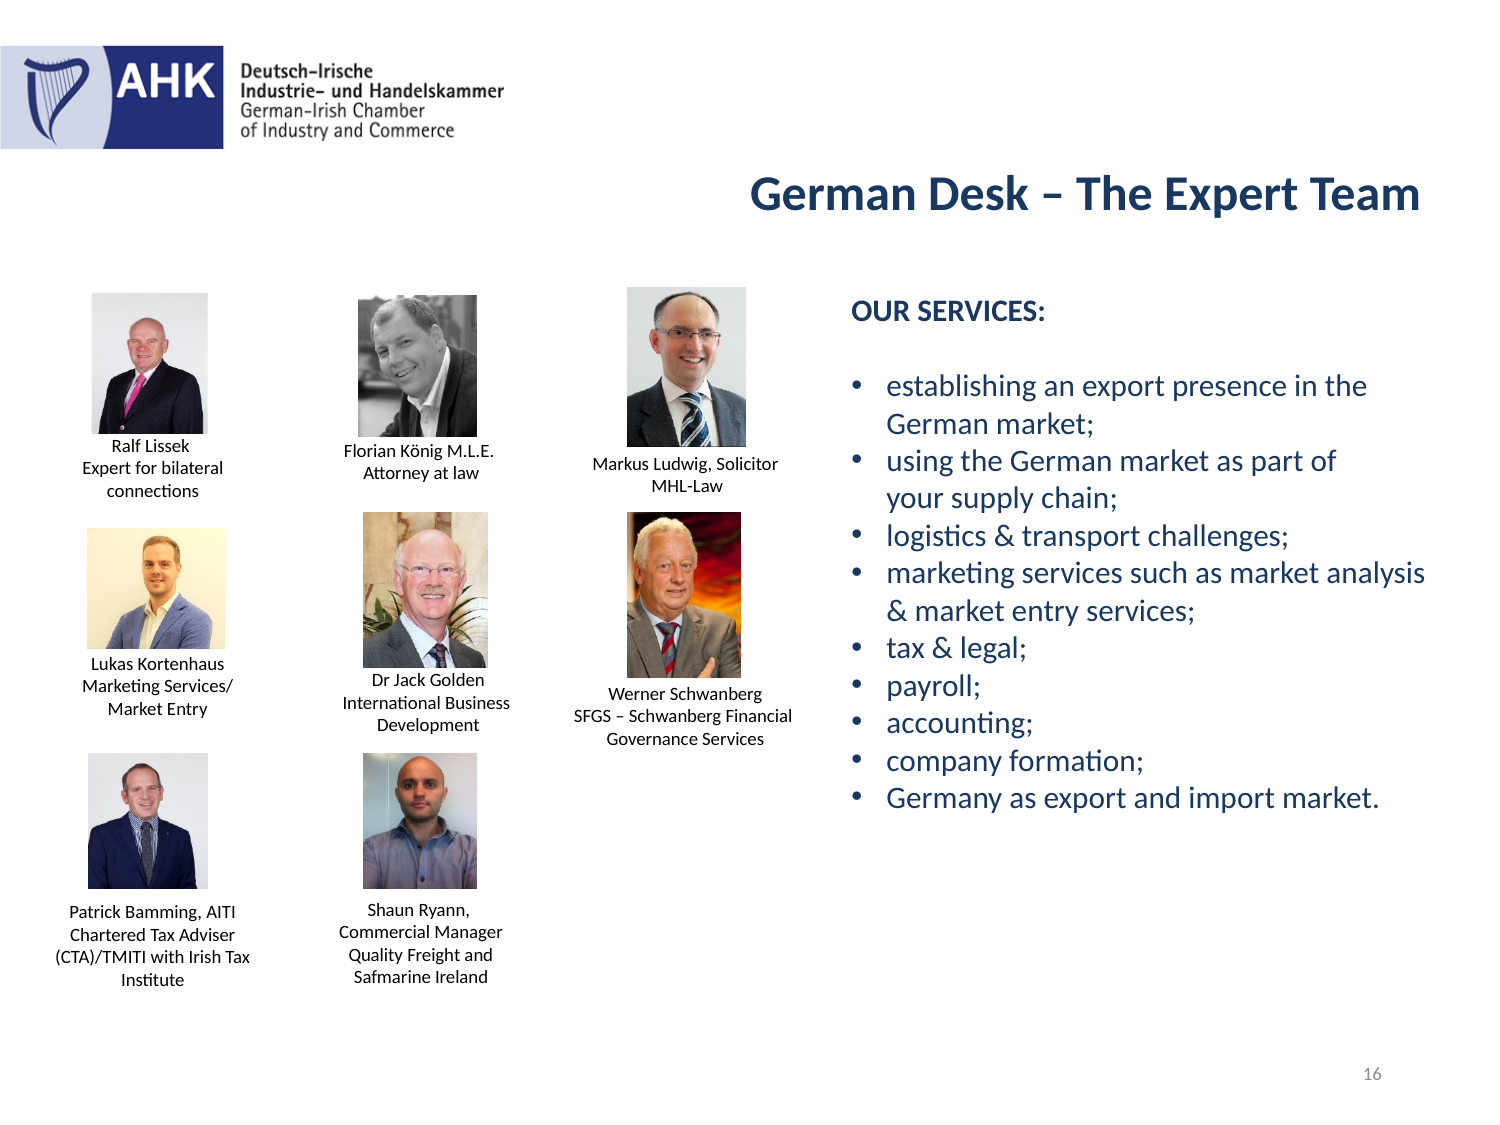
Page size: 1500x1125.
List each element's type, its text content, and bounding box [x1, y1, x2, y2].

text_box German Desk – The Expert Team [562, 149, 1437, 232]
text_box Patrick Bamming, AITI Chartered Tax Adviser (CTA)/TMITI with Irish Tax Institute [19, 892, 286, 998]
picture [87, 528, 225, 649]
picture [0, 45, 504, 150]
text_box Ralf Lissek Expert for bilateral connections [45, 425, 260, 509]
text_box Werner Schwanberg SFGS – Schwanberg Financial Governance Services [559, 674, 812, 757]
picture [91, 293, 208, 434]
text_box Lukas Kortenhaus Marketing Services/ Market Entry [53, 644, 262, 727]
picture [363, 753, 478, 889]
picture [627, 512, 741, 678]
picture [358, 295, 477, 437]
text_box Markus Ludwig, Solicitor MHL-Law [577, 444, 798, 504]
slide_number 16 [1059, 1042, 1397, 1103]
text_box Florian König M.L.E. Attorney at law [328, 430, 514, 491]
picture [627, 287, 746, 447]
text_box Dr Jack Golden International Business Development [327, 660, 529, 743]
text_box OUR SERVICES: establishing an export presence in the German market; using the German market as part of your supply chain; logistics & transport challenges; marketing services such as market analysis & market entry services; tax & legal; payroll; accounting; company formation; Germany as export and import market. [836, 283, 1449, 856]
text_box Shaun Ryann, Commercial Manager Quality Freight and Safmarine Ireland [298, 890, 544, 995]
picture [88, 752, 208, 889]
picture [362, 512, 489, 668]
